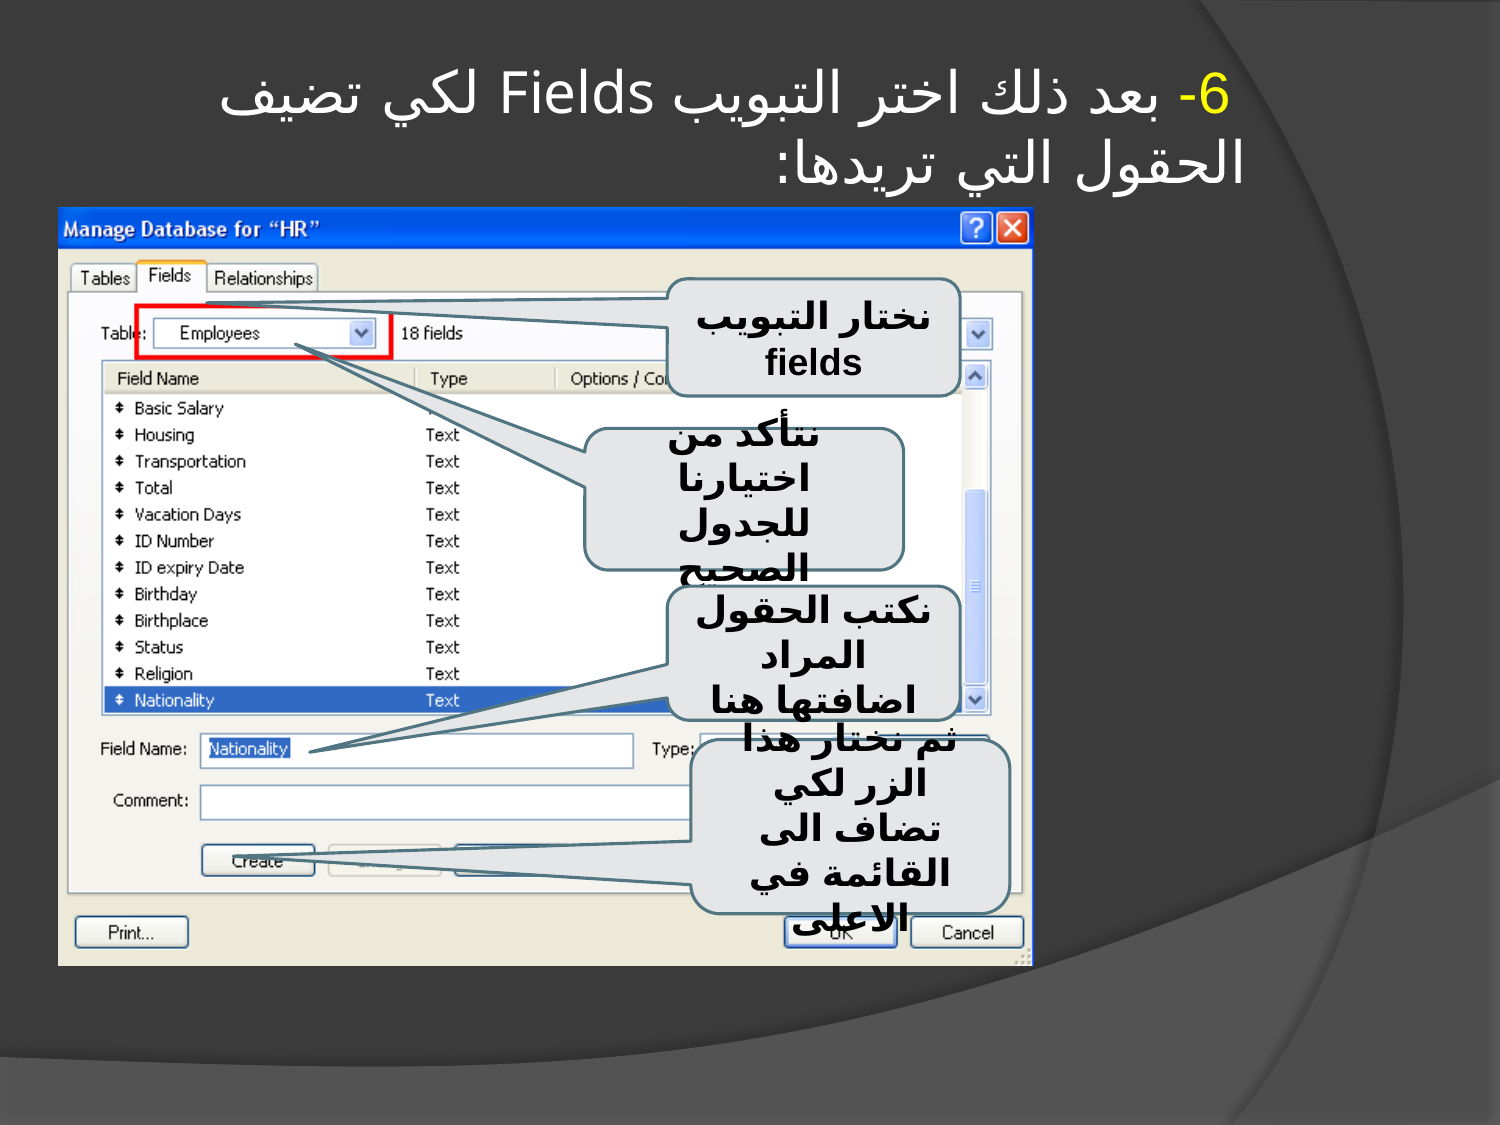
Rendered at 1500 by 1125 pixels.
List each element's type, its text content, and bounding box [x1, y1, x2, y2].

title 6- بعد ذلك اختر التبويب Fields لكي تضيف الحقول التي تريدها: [29, 30, 1255, 219]
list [58, 207, 1034, 966]
